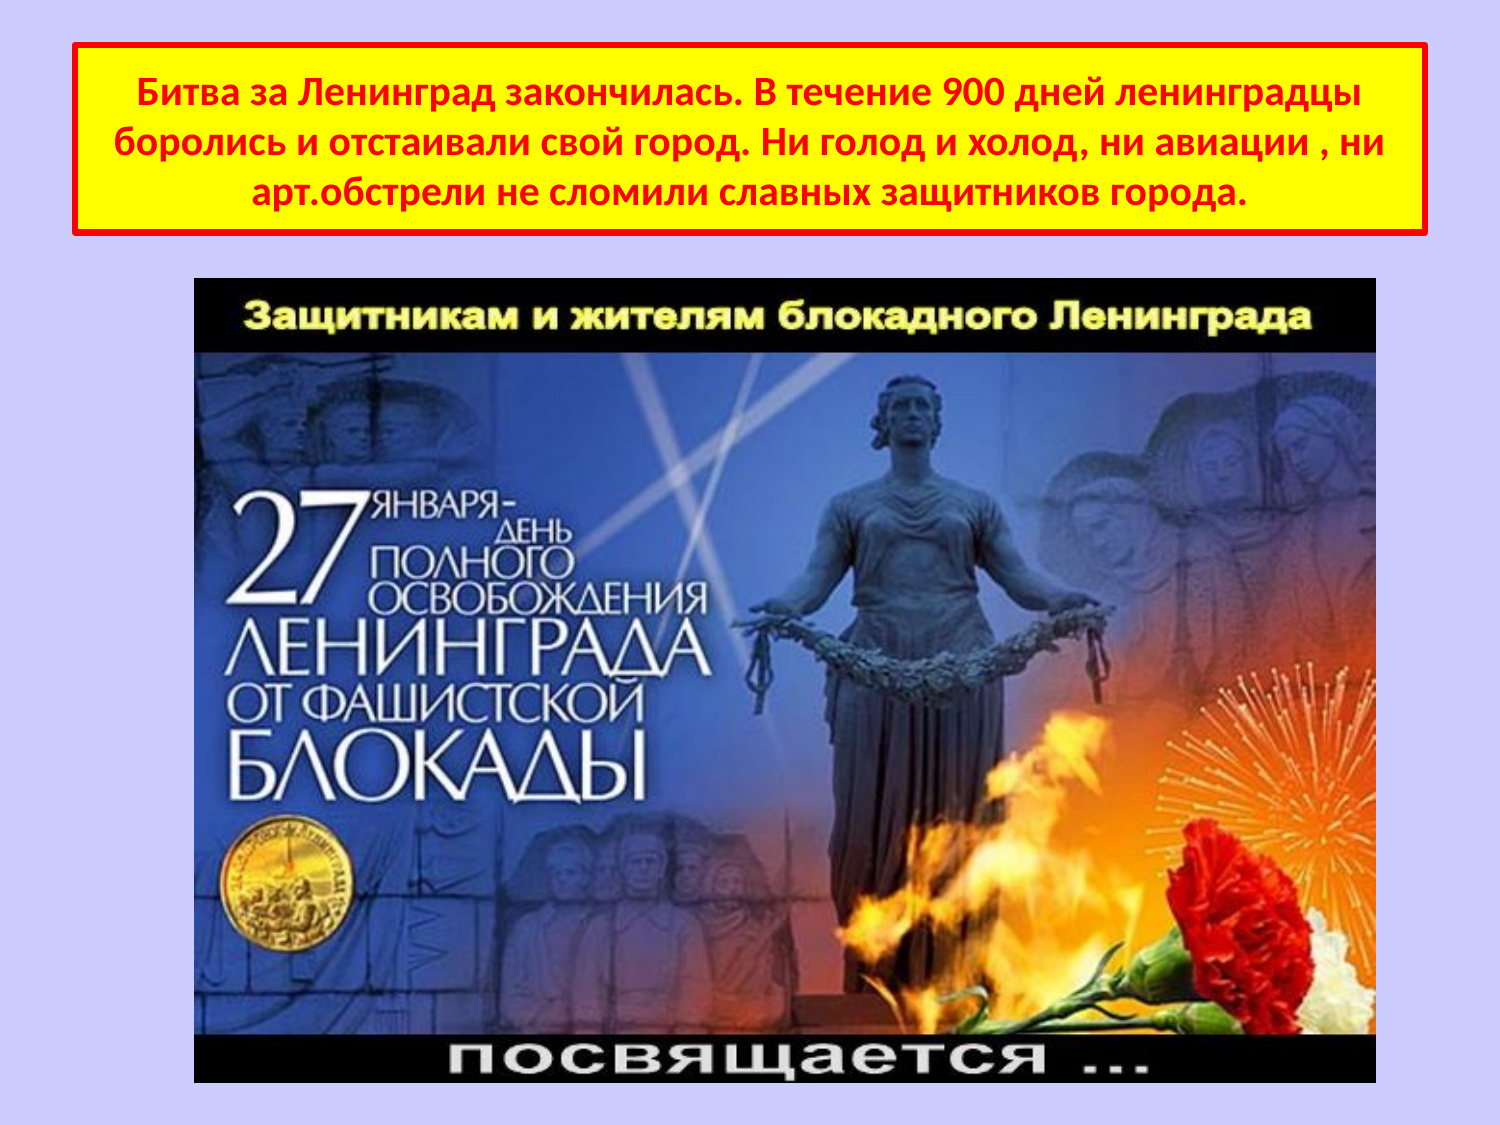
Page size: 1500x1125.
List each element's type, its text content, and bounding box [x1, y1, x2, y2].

title Битва за Ленинград закончилась. В течение 900 дней ленинградцы боролись и отстаивали свой город. Ни голод и холод, ни авиации , ни арт.обстрели не сломили славных защитников города. [75, 45, 1425, 233]
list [194, 278, 1377, 1083]
